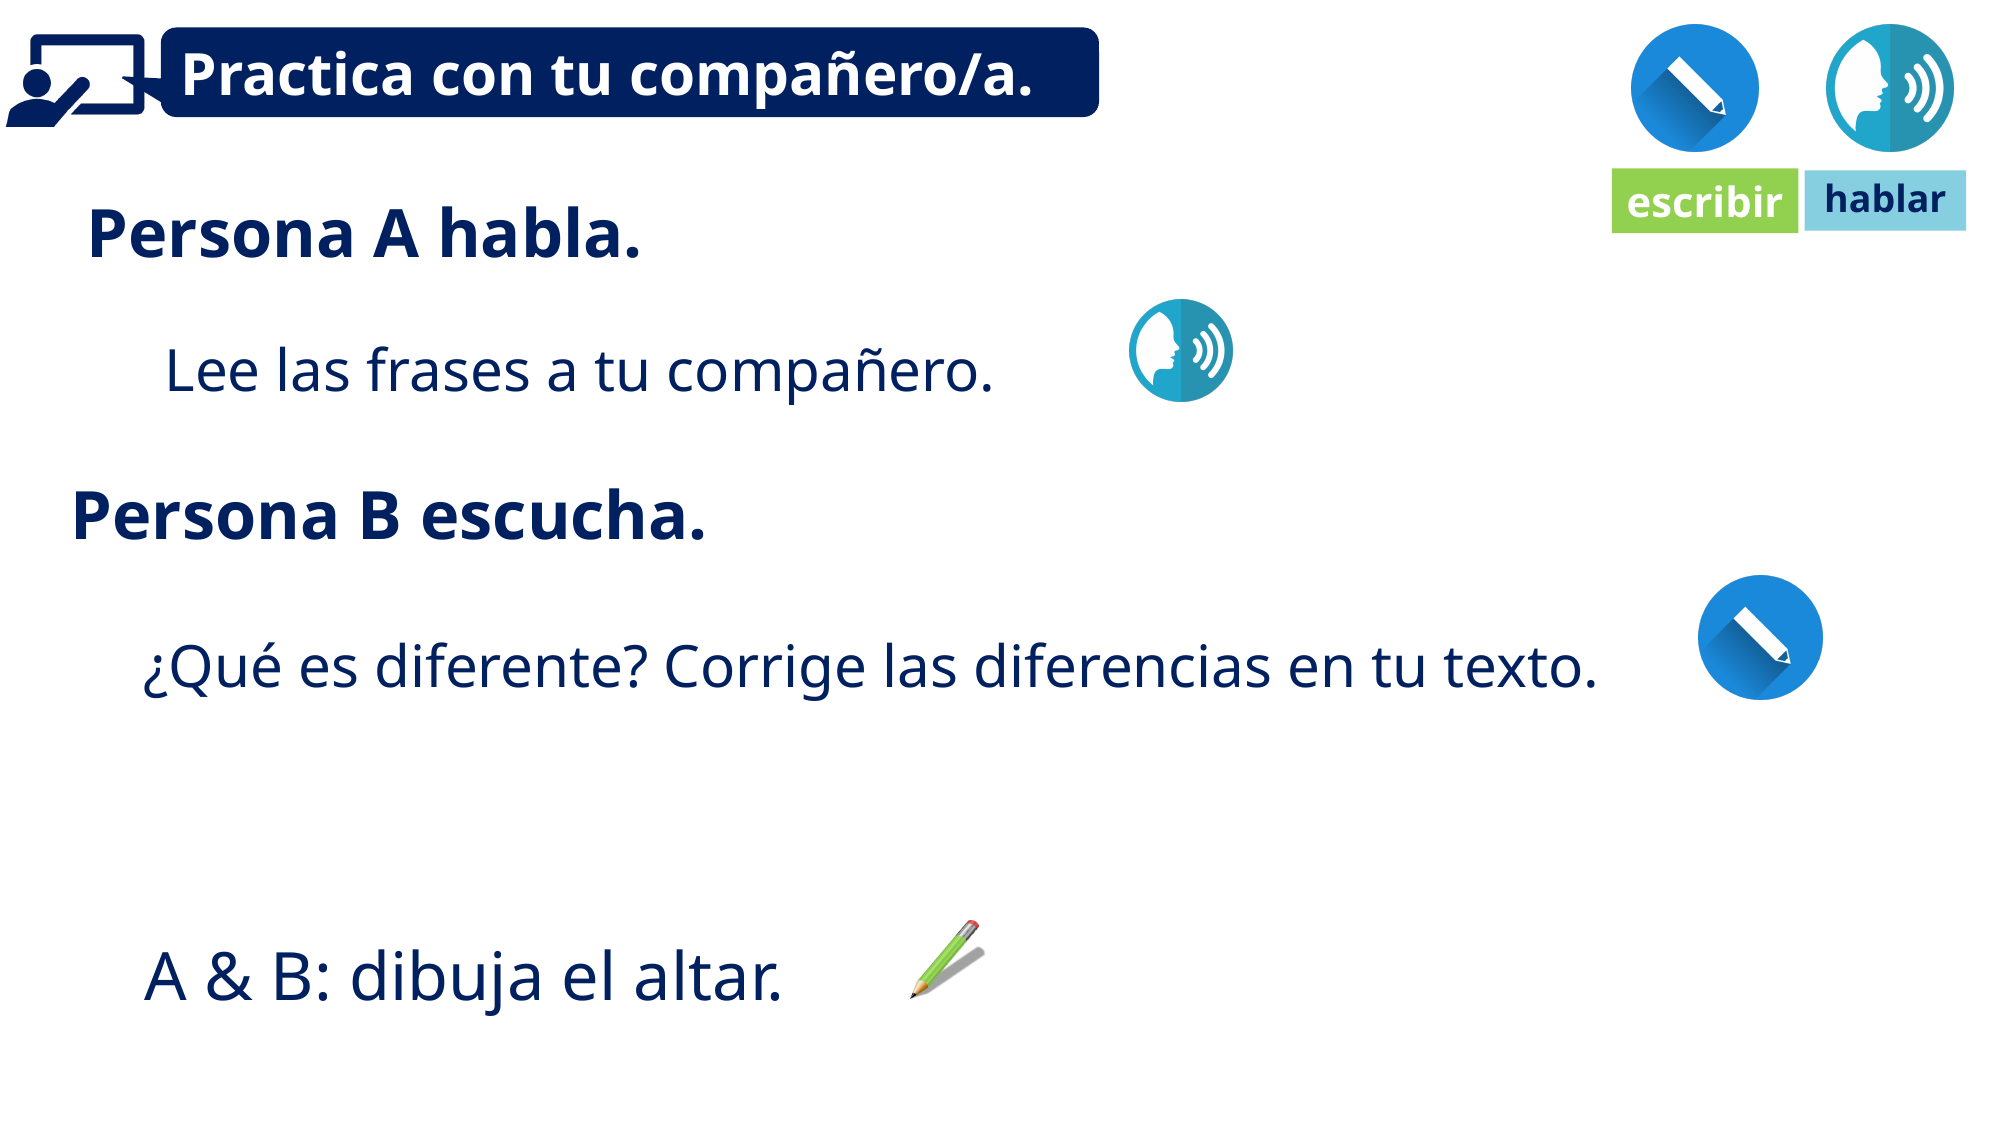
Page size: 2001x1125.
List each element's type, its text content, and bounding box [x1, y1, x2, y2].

picture [0, 5, 150, 156]
picture [1129, 299, 1233, 402]
title hablar [1804, 170, 1967, 231]
picture [1698, 575, 1823, 700]
text_box escribir [1611, 168, 1799, 234]
picture [1825, 24, 1954, 152]
picture [1631, 24, 1759, 152]
picture [910, 920, 986, 1000]
text_box Practica con tu compañero/a. [150, 27, 1100, 118]
text_box ¿Qué es diferente? Corrige las diferencias en tu texto. [128, 586, 2000, 707]
text_box Persona A habla. [71, 183, 675, 278]
text_box Persona B escucha. [55, 465, 723, 561]
text_box A & B: dibuja el altar. [129, 926, 818, 1022]
text_box Lee las frases a tu compañero. [150, 291, 1419, 411]
